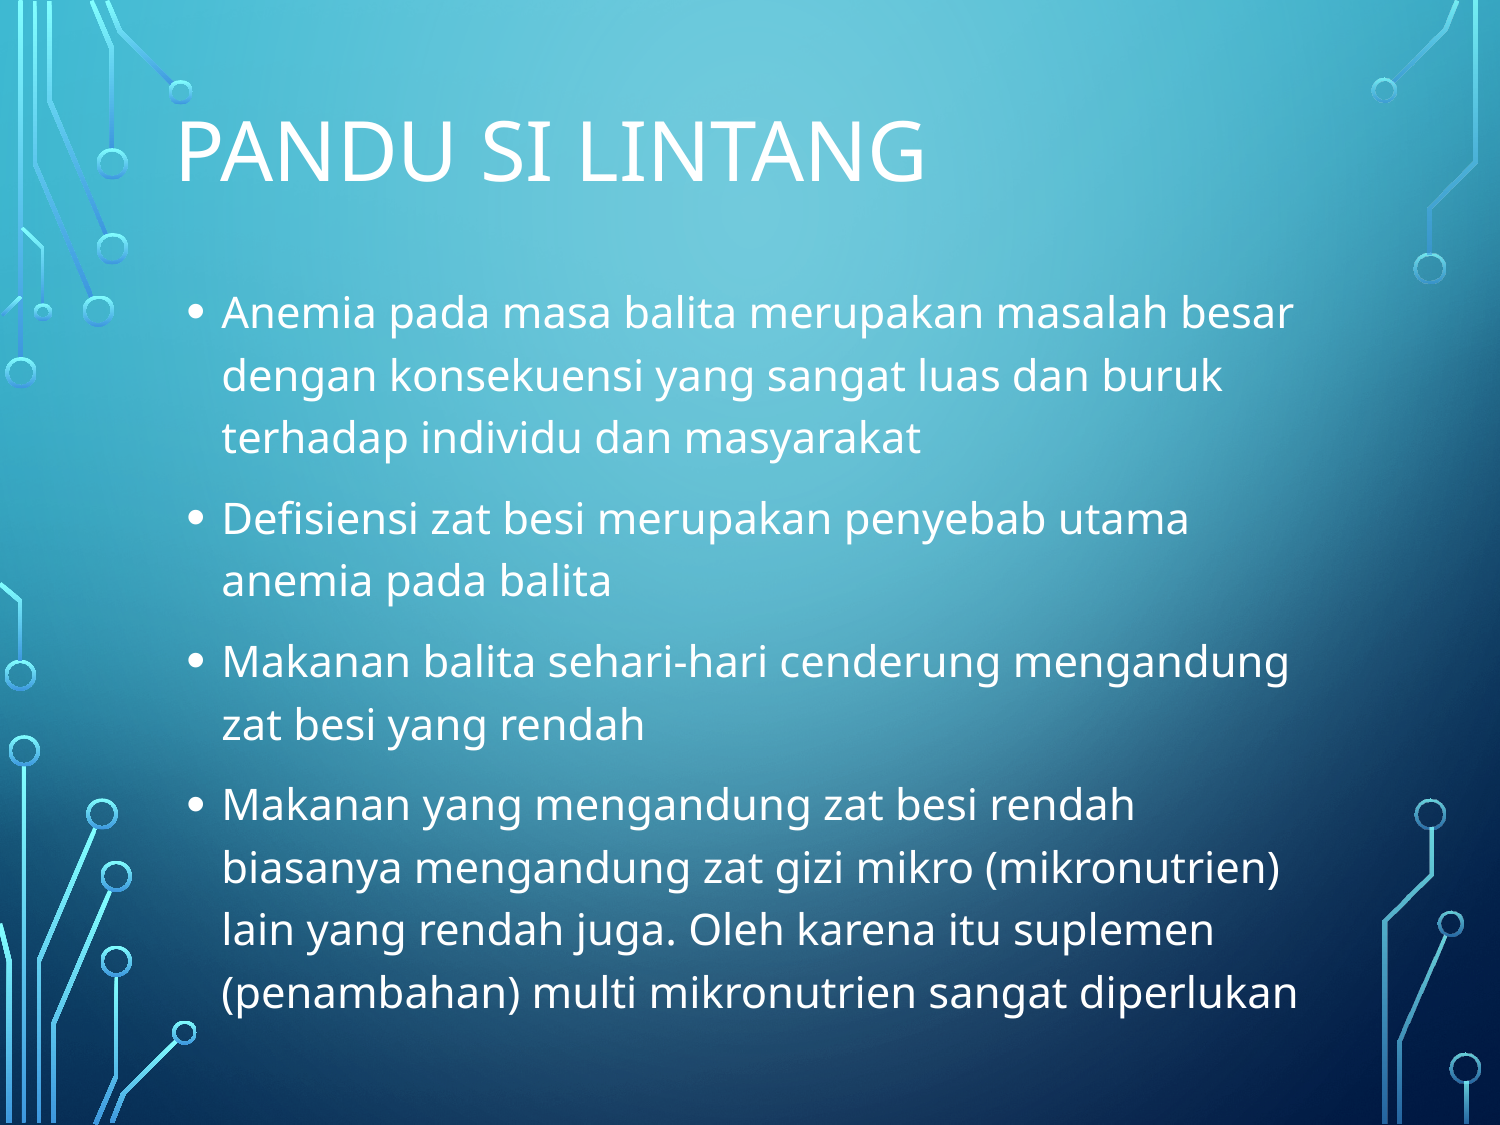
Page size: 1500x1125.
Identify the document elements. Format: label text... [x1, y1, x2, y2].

title PANDU SI LINTANG [159, 78, 1329, 230]
list Anemia pada masa balita merupakan masalah besar dengan konsekuensi yang sangat luas dan buruk terhadap individu dan masyarakat Defisiensi zat besi merupakan penyebab utama anemia pada balita Makanan balita sehari-hari cenderung mengandung zat besi yang rendah Makanan yang mengandung zat besi rendah biasanya mengandung zat gizi mikro (mikronutrien) lain yang rendah juga. Oleh karena itu suplemen (penambahan) multi mikronutrien sangat diperlukan [171, 267, 1317, 1059]
